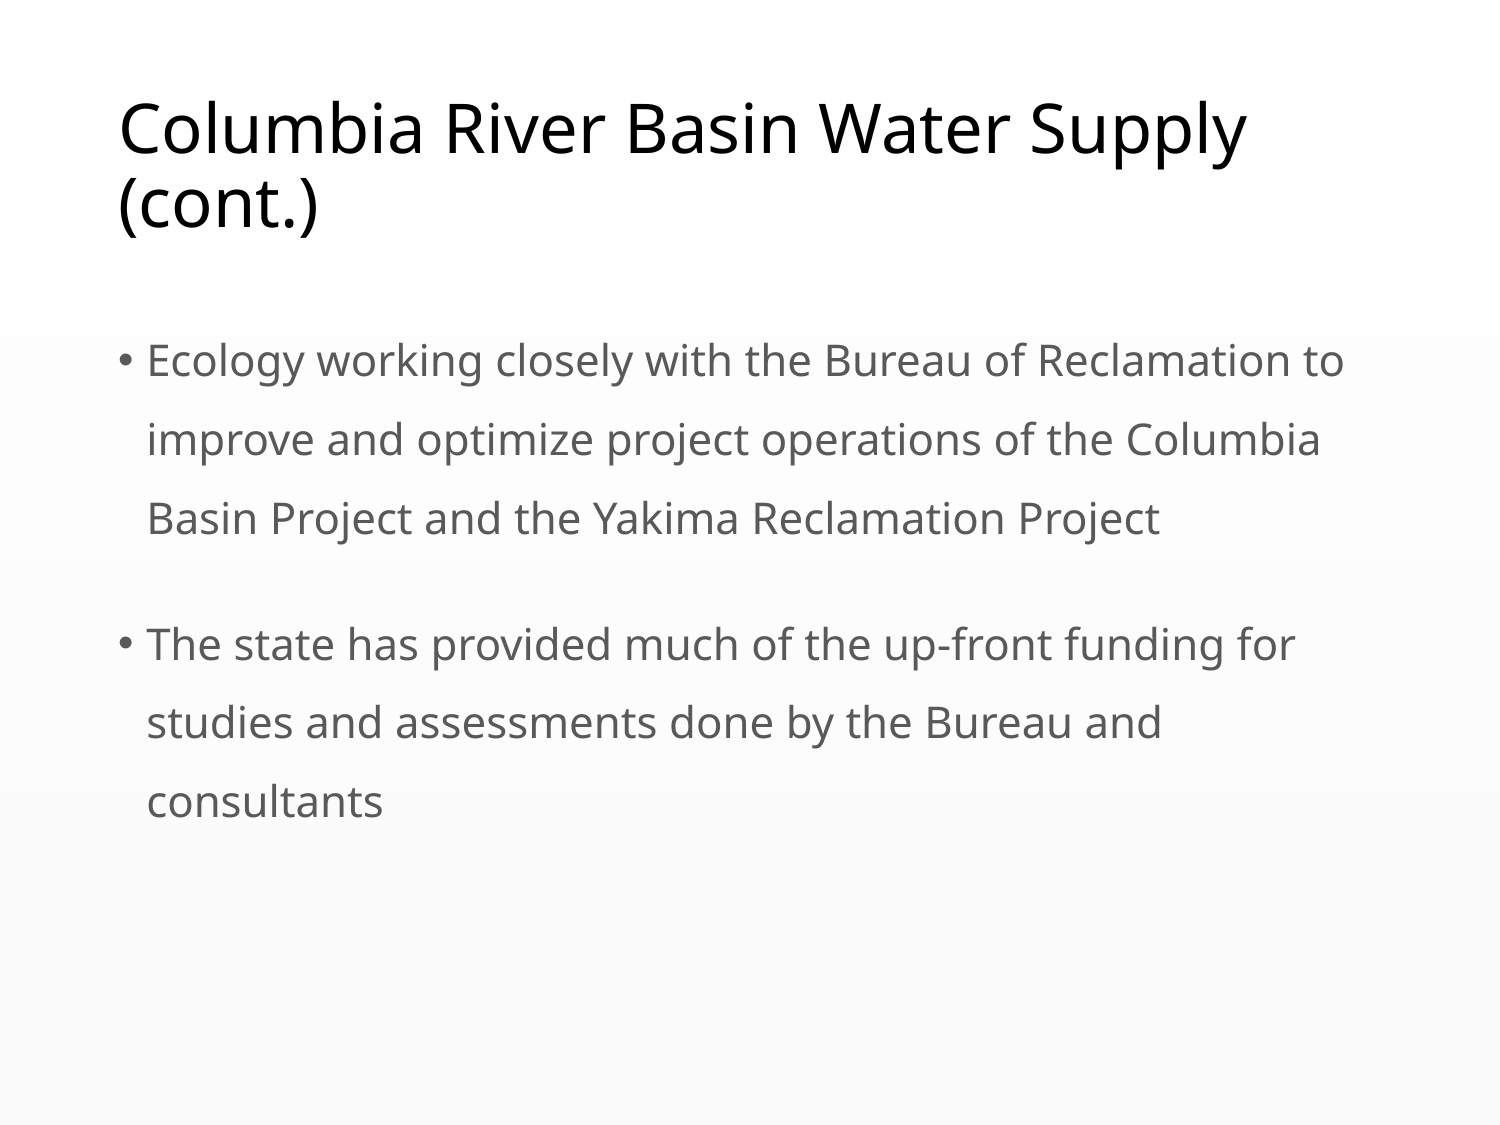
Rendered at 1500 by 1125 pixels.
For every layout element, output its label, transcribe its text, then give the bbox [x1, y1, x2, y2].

title Columbia River Basin Water Supply (cont.) [103, 59, 1397, 278]
list Ecology working closely with the Bureau of Reclamation to improve and optimize project operations of the Columbia Basin Project and the Yakima Reclamation Project The state has provided much of the up-front funding for studies and assessments done by the Bureau and consultants [103, 299, 1397, 1014]
